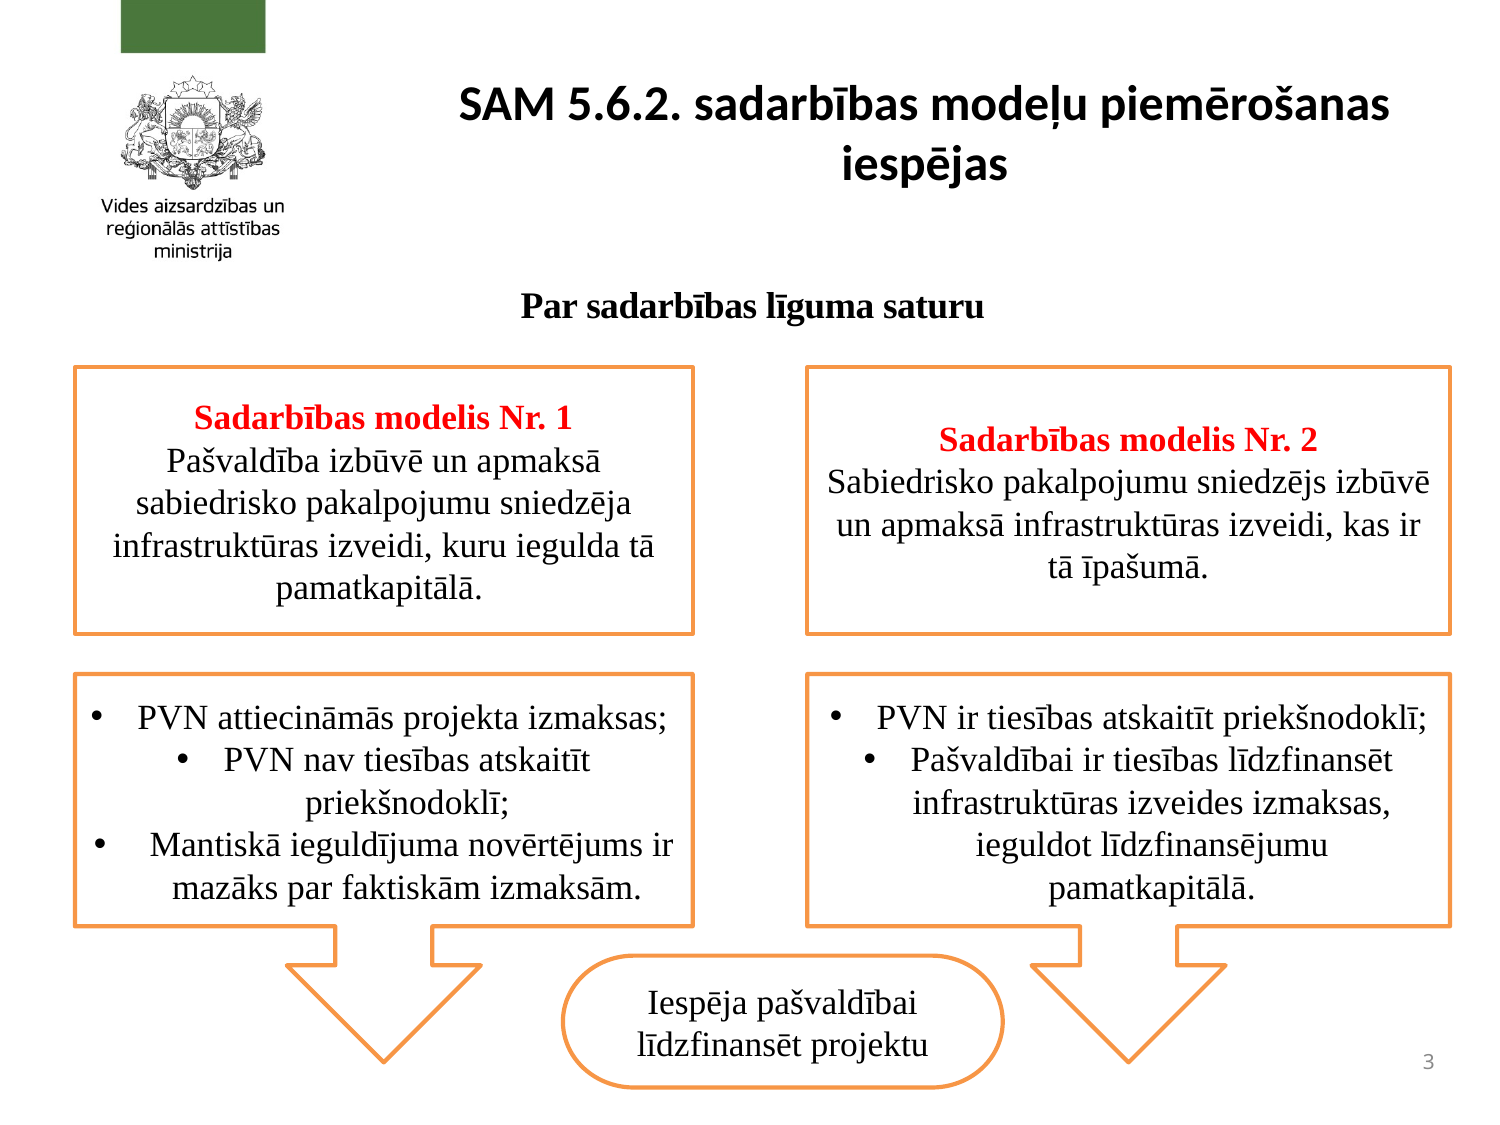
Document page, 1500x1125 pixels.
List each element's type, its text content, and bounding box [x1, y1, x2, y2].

text_box Sadarbības modelis Nr. 1 Pašvaldība izbūvē un apmaksā sabiedrisko pakalpojumu sniedzēja infrastruktūras izveidi, kuru iegulda tā pamatkapitālā. [73, 365, 695, 636]
text_box Sadarbības modelis Nr. 2 Sabiedrisko pakalpojumu sniedzējs izbūvē un apmaksā infrastruktūras izveidi, kas ir tā īpašumā. [805, 365, 1452, 636]
list Par sadarbības līguma saturu [55, 272, 1451, 1088]
text_box Iespēja pašvaldībai līdzfinansēt projektu [560, 953, 1005, 1090]
picture [48, 0, 338, 321]
text_box PVN ir tiesības atskaitīt priekšnodoklī; Pašvaldībai ir tiesības līdzfinansēt infrastruktūras izveides izmaksas, ieguldot līdzfinansējumu pamatkapitālā. [805, 671, 1453, 1065]
text_box PVN attiecināmās projekta izmaksas; PVN nav tiesības atskaitīt priekšnodoklī; Mantiskā ieguldījuma novērtējums ir mazāks par faktiskām izmaksām. [72, 671, 695, 1065]
slide_number 3 [1400, 1037, 1450, 1088]
title SAM 5.6.2. sadarbības modeļu piemērošanas iespējas [424, 62, 1426, 233]
